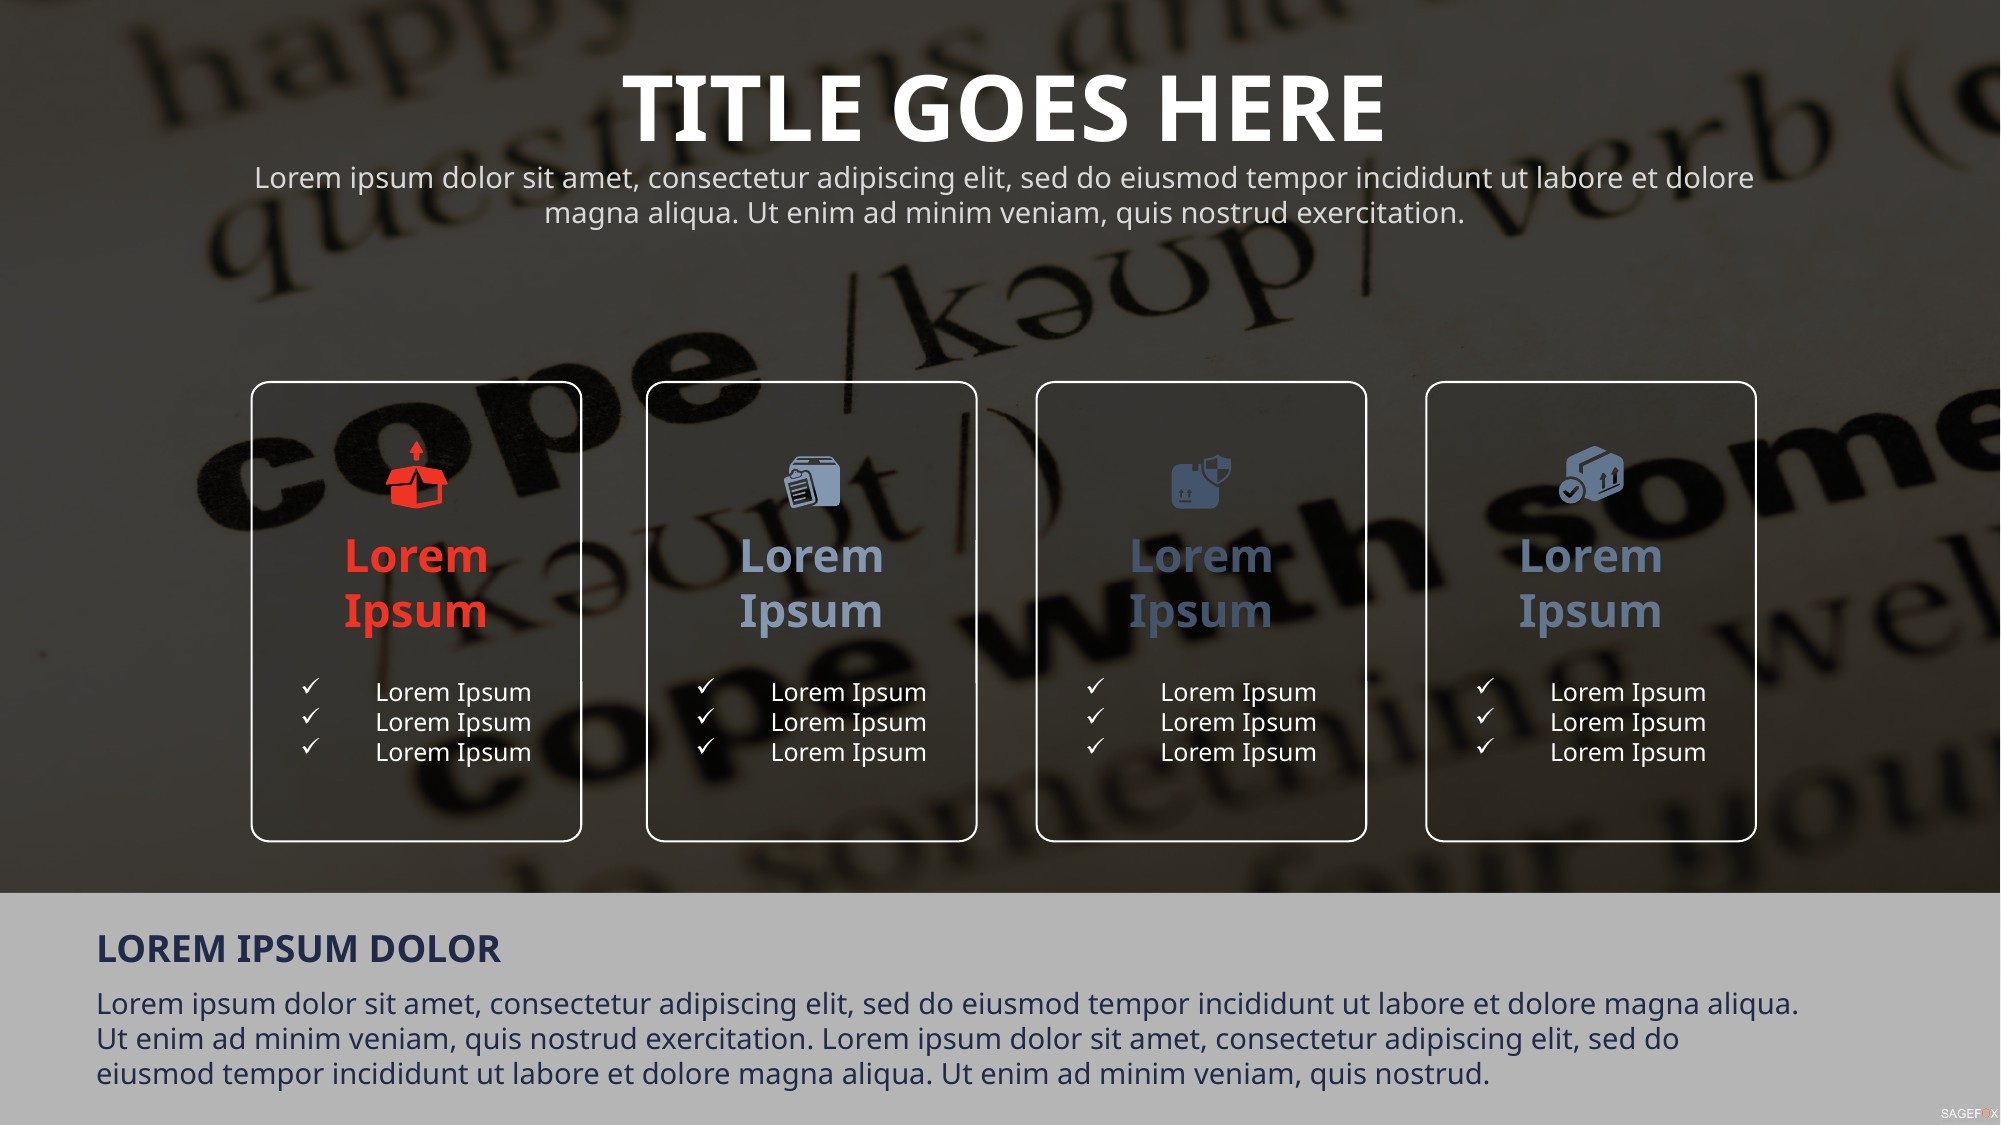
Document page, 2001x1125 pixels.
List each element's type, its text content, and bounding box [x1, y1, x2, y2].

text_box Lorem Ipsum Lorem Ipsum Lorem Ipsum Lorem Ipsum [645, 380, 978, 843]
text_box [1566, 446, 1624, 502]
text_box [784, 456, 840, 509]
text_box [0, 892, 2000, 1125]
text_box [409, 441, 423, 461]
text_box [1171, 454, 1232, 509]
text_box LOREM IPSUM DOLOR Lorem ipsum dolor sit amet, consectetur adipiscing elit, sed do eiusmod tempor incididunt ut labore et dolore magna aliqua. Ut enim ad minim veniam, quis nostrud exercitation. Lorem ipsum dolor sit amet, consectetur adipiscing elit, sed do eiusmod tempor incididunt ut labore et dolore magna aliqua. Ut enim ad minim veniam, quis nostrud. [81, 918, 1818, 1098]
text_box Lorem Ipsum Lorem Ipsum Lorem Ipsum Lorem Ipsum [1425, 380, 1757, 843]
text_box Lorem Ipsum Lorem Ipsum Lorem Ipsum Lorem Ipsum [1035, 380, 1368, 843]
text_box Lorem Ipsum Lorem Ipsum Lorem Ipsum Lorem Ipsum [250, 380, 583, 843]
picture [0, 0, 2001, 1125]
text_box [1558, 479, 1584, 504]
text_box [385, 465, 448, 509]
text_box TITLE GOES HERE Lorem ipsum dolor sit amet, consectetur adipiscing elit, sed do eiusmod tempor incididunt ut labore et dolore magna aliqua. Ut enim ad minim veniam, quis nostrud exercitation. [192, 42, 1818, 237]
